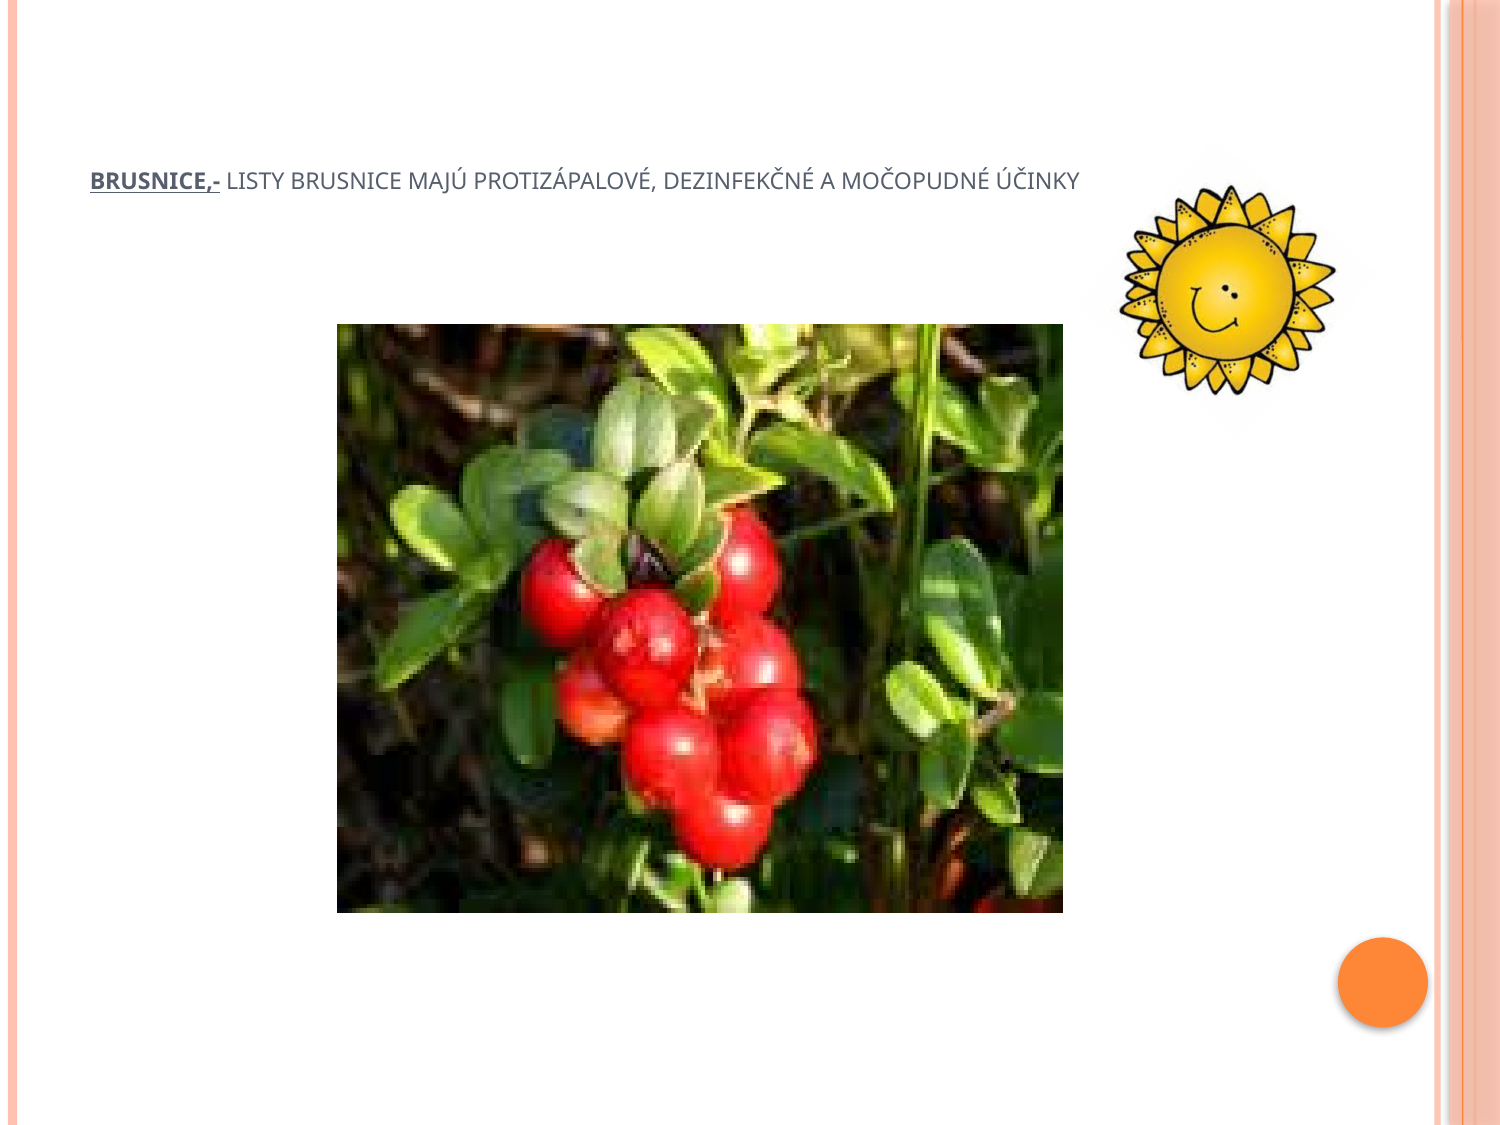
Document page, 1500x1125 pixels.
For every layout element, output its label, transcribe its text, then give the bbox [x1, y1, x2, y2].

title Brusnice,- Listy brusnice majú protizápalové, dezinfekčné a močopudné účinky [75, 45, 1300, 233]
picture [336, 324, 1063, 913]
picture [1077, 139, 1376, 439]
